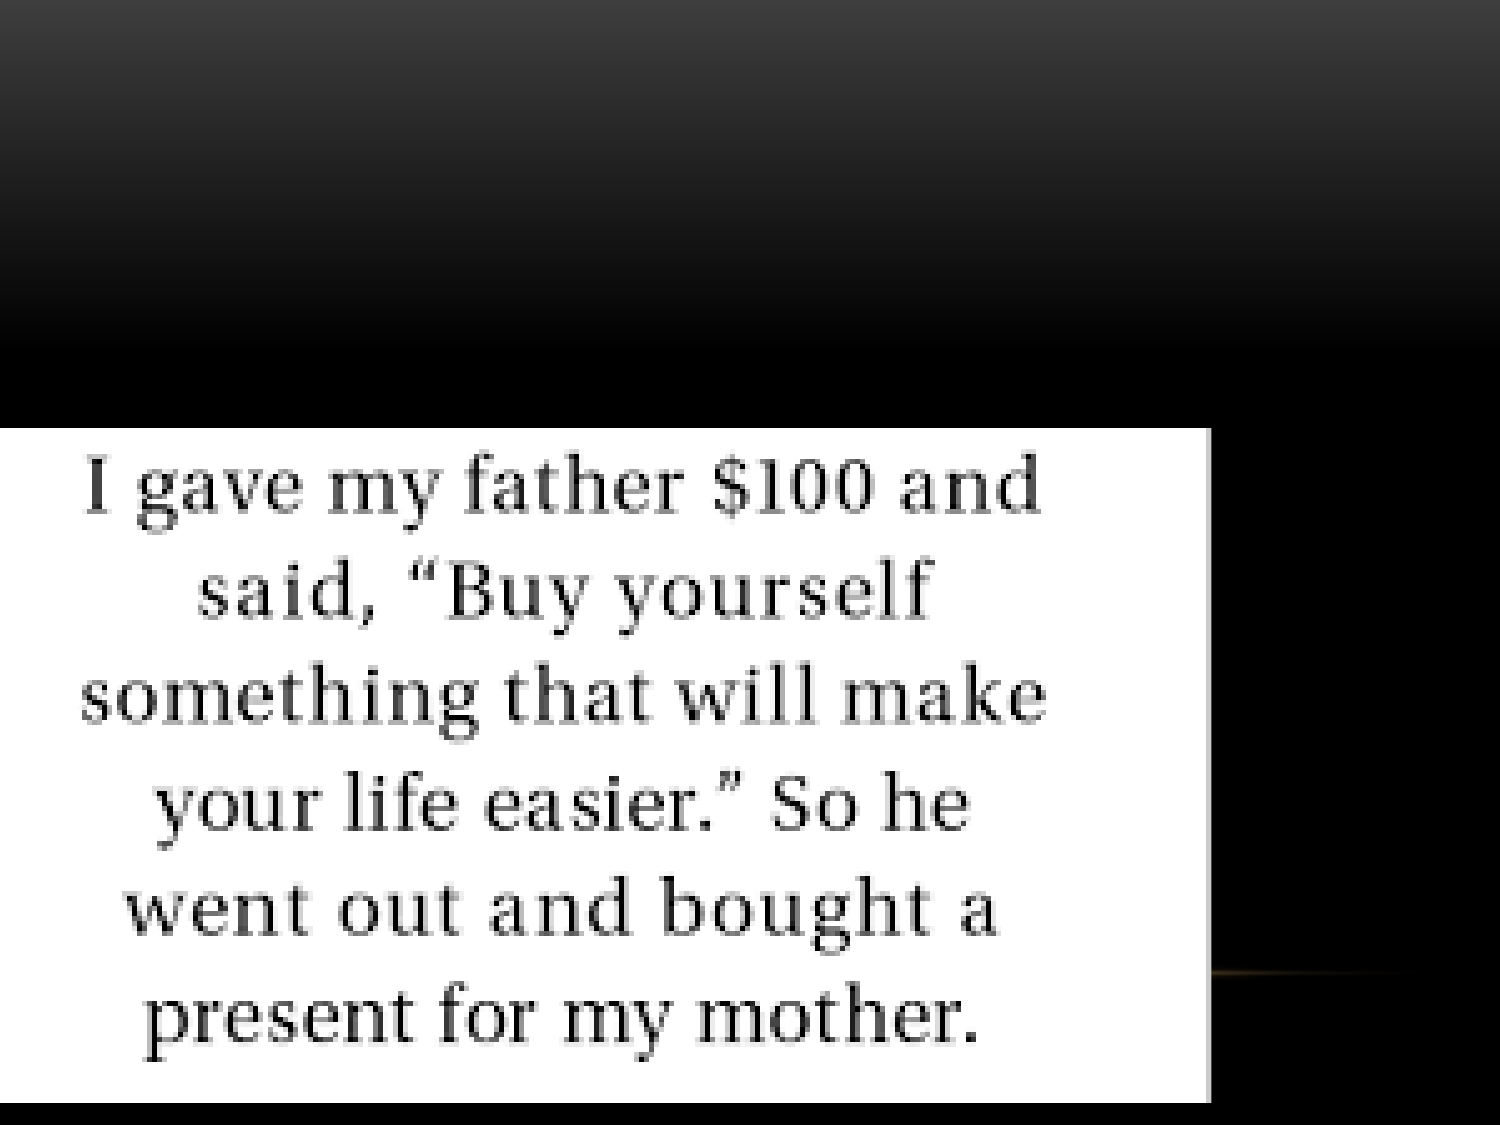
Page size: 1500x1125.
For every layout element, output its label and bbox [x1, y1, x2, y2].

list [0, 428, 1212, 1104]
picture [0, 0, 1500, 1125]
